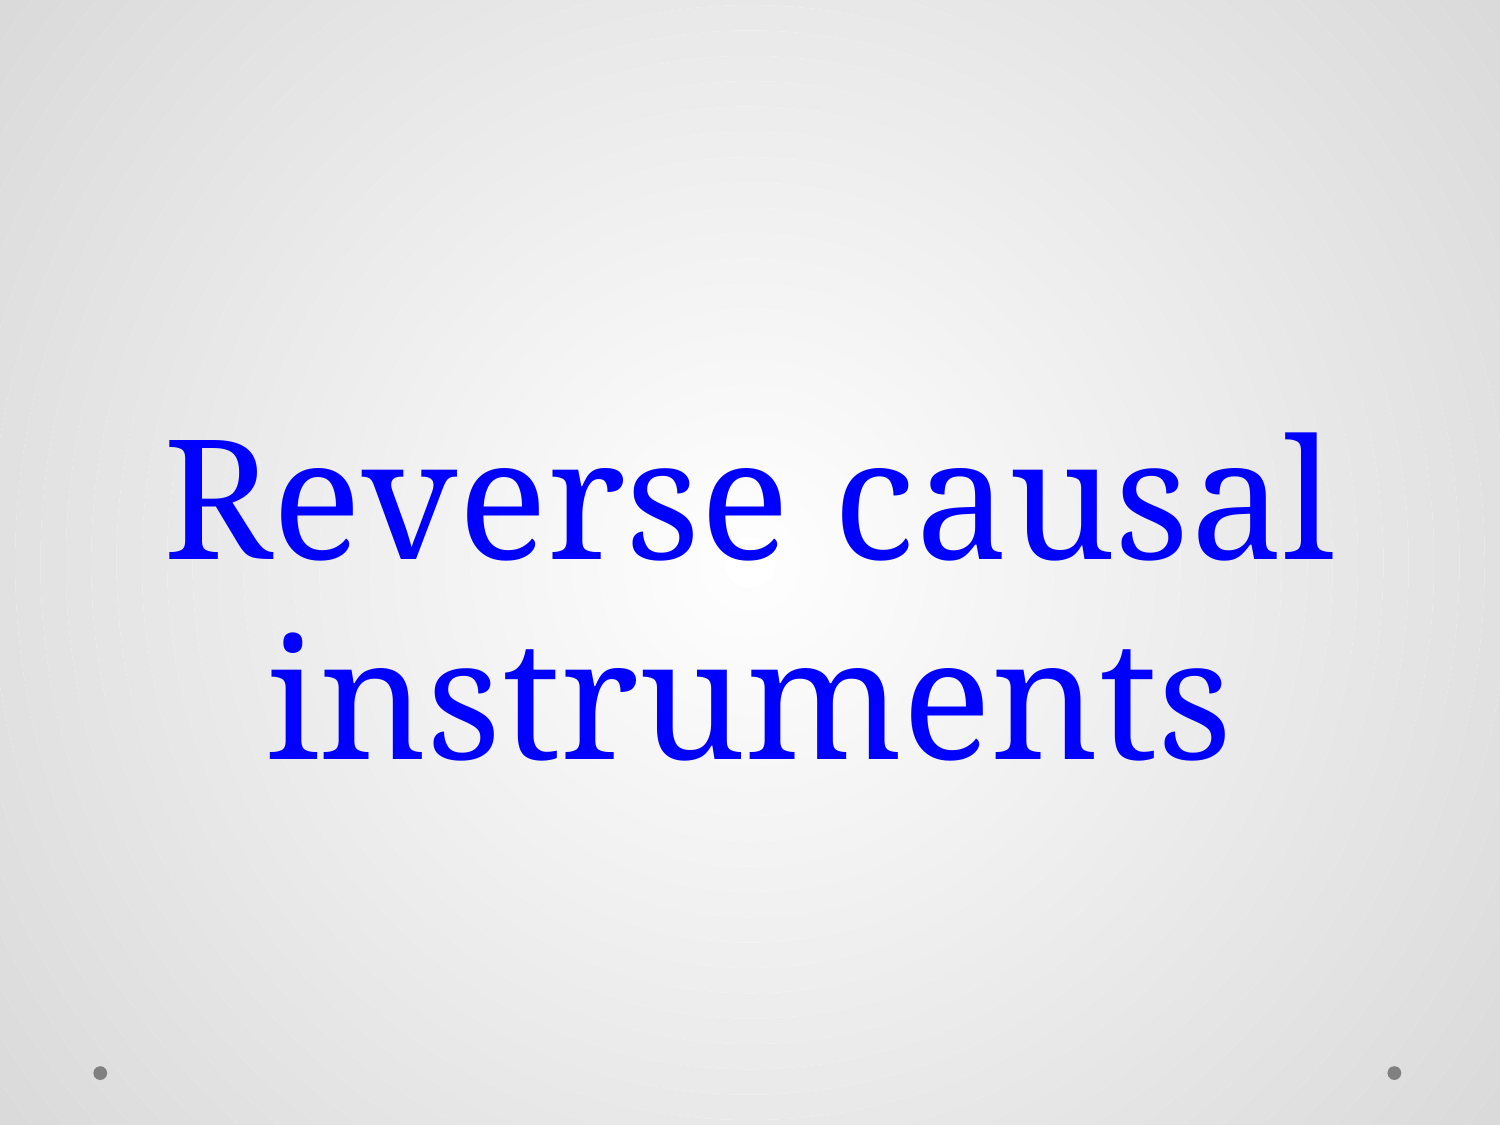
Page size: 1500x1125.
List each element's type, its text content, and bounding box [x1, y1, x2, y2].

title Reverse causal instruments [112, 99, 1388, 800]
